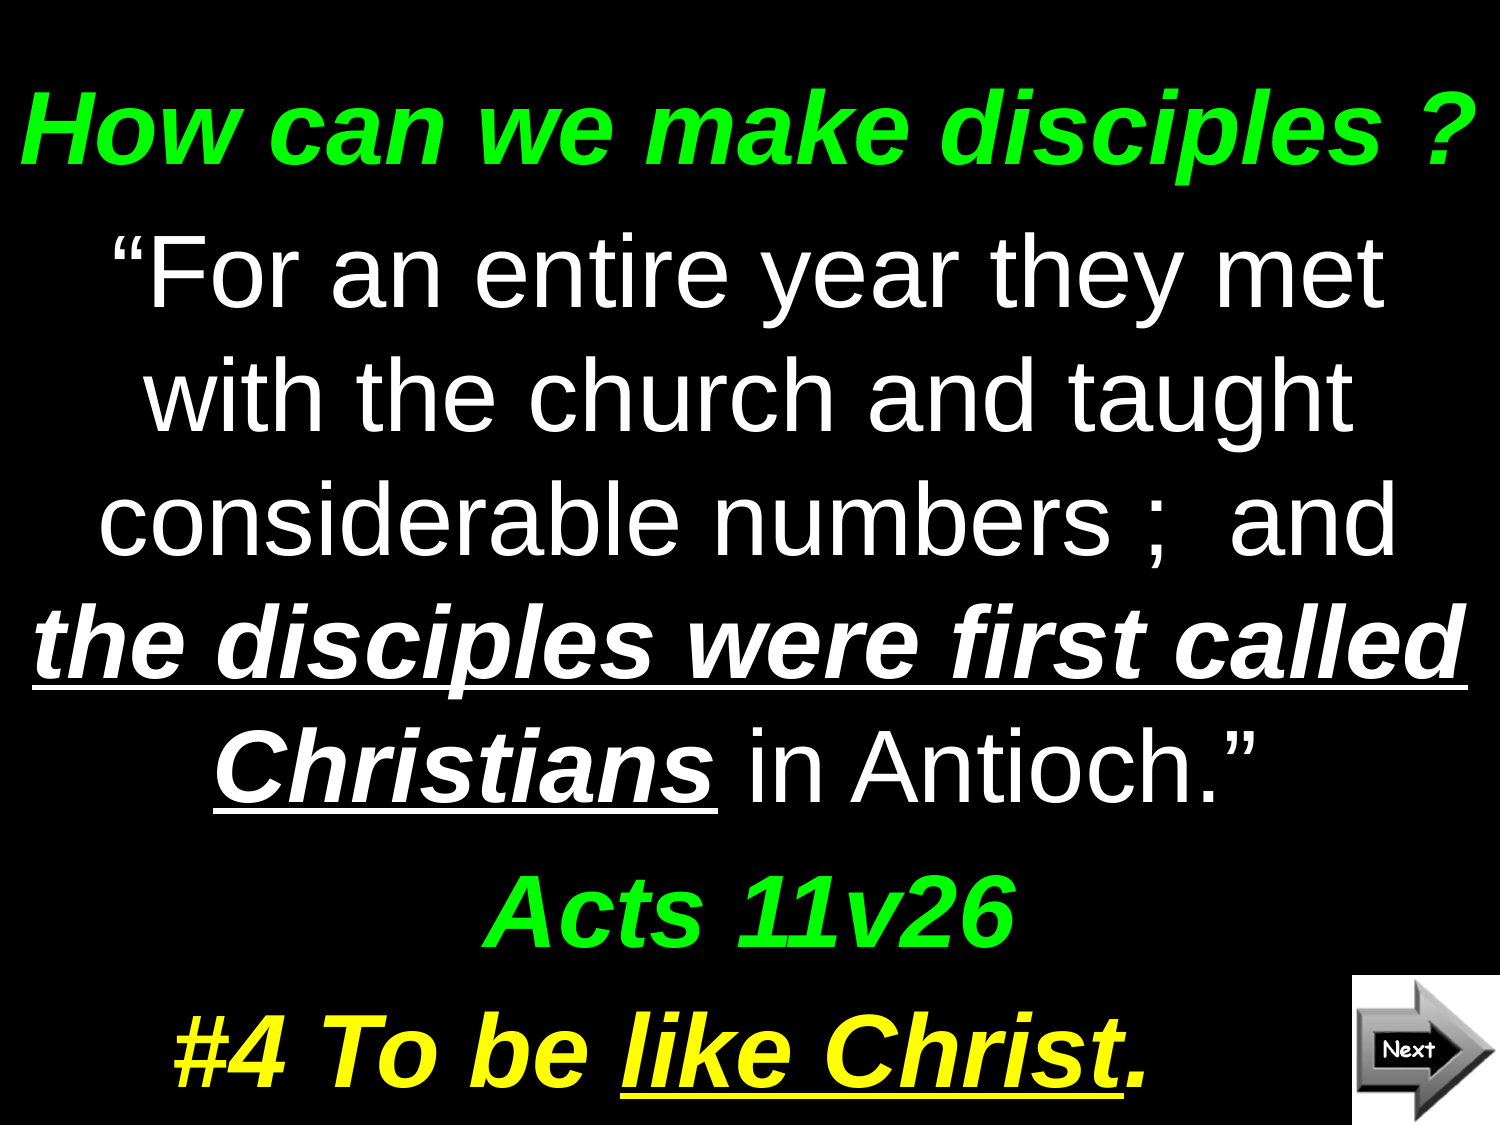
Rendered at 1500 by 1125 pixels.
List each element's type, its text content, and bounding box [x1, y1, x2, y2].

list “For an entire year they met with the church and taught considerable numbers ; and the disciples were first called Christians in Antioch.” Acts 11v26 [0, 196, 1500, 976]
list #4 To be like Christ. [1, 975, 1353, 1125]
picture [1353, 976, 1500, 1125]
title How can we make disciples ? [0, 52, 1500, 196]
